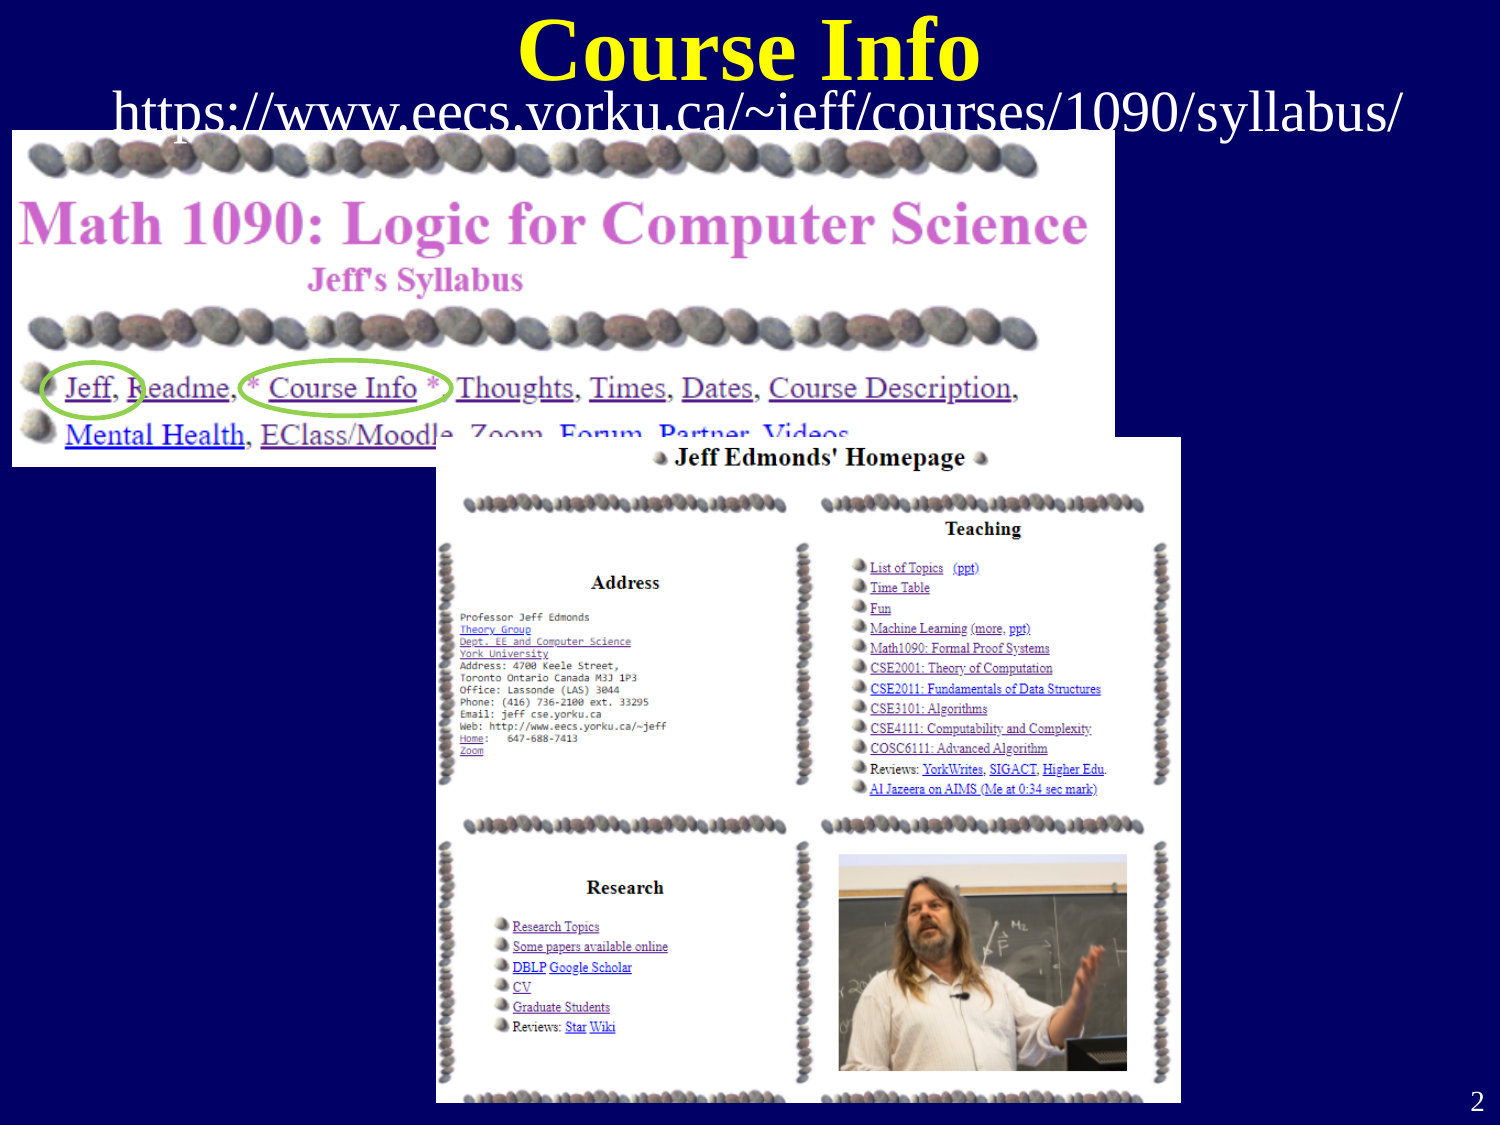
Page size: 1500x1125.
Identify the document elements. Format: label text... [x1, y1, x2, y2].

title Course Info [112, 0, 1388, 65]
text_box https://www.eecs.yorku.ca/~jeff/courses/1090/syllabus/ [97, 65, 1420, 151]
picture [12, 130, 1181, 1103]
